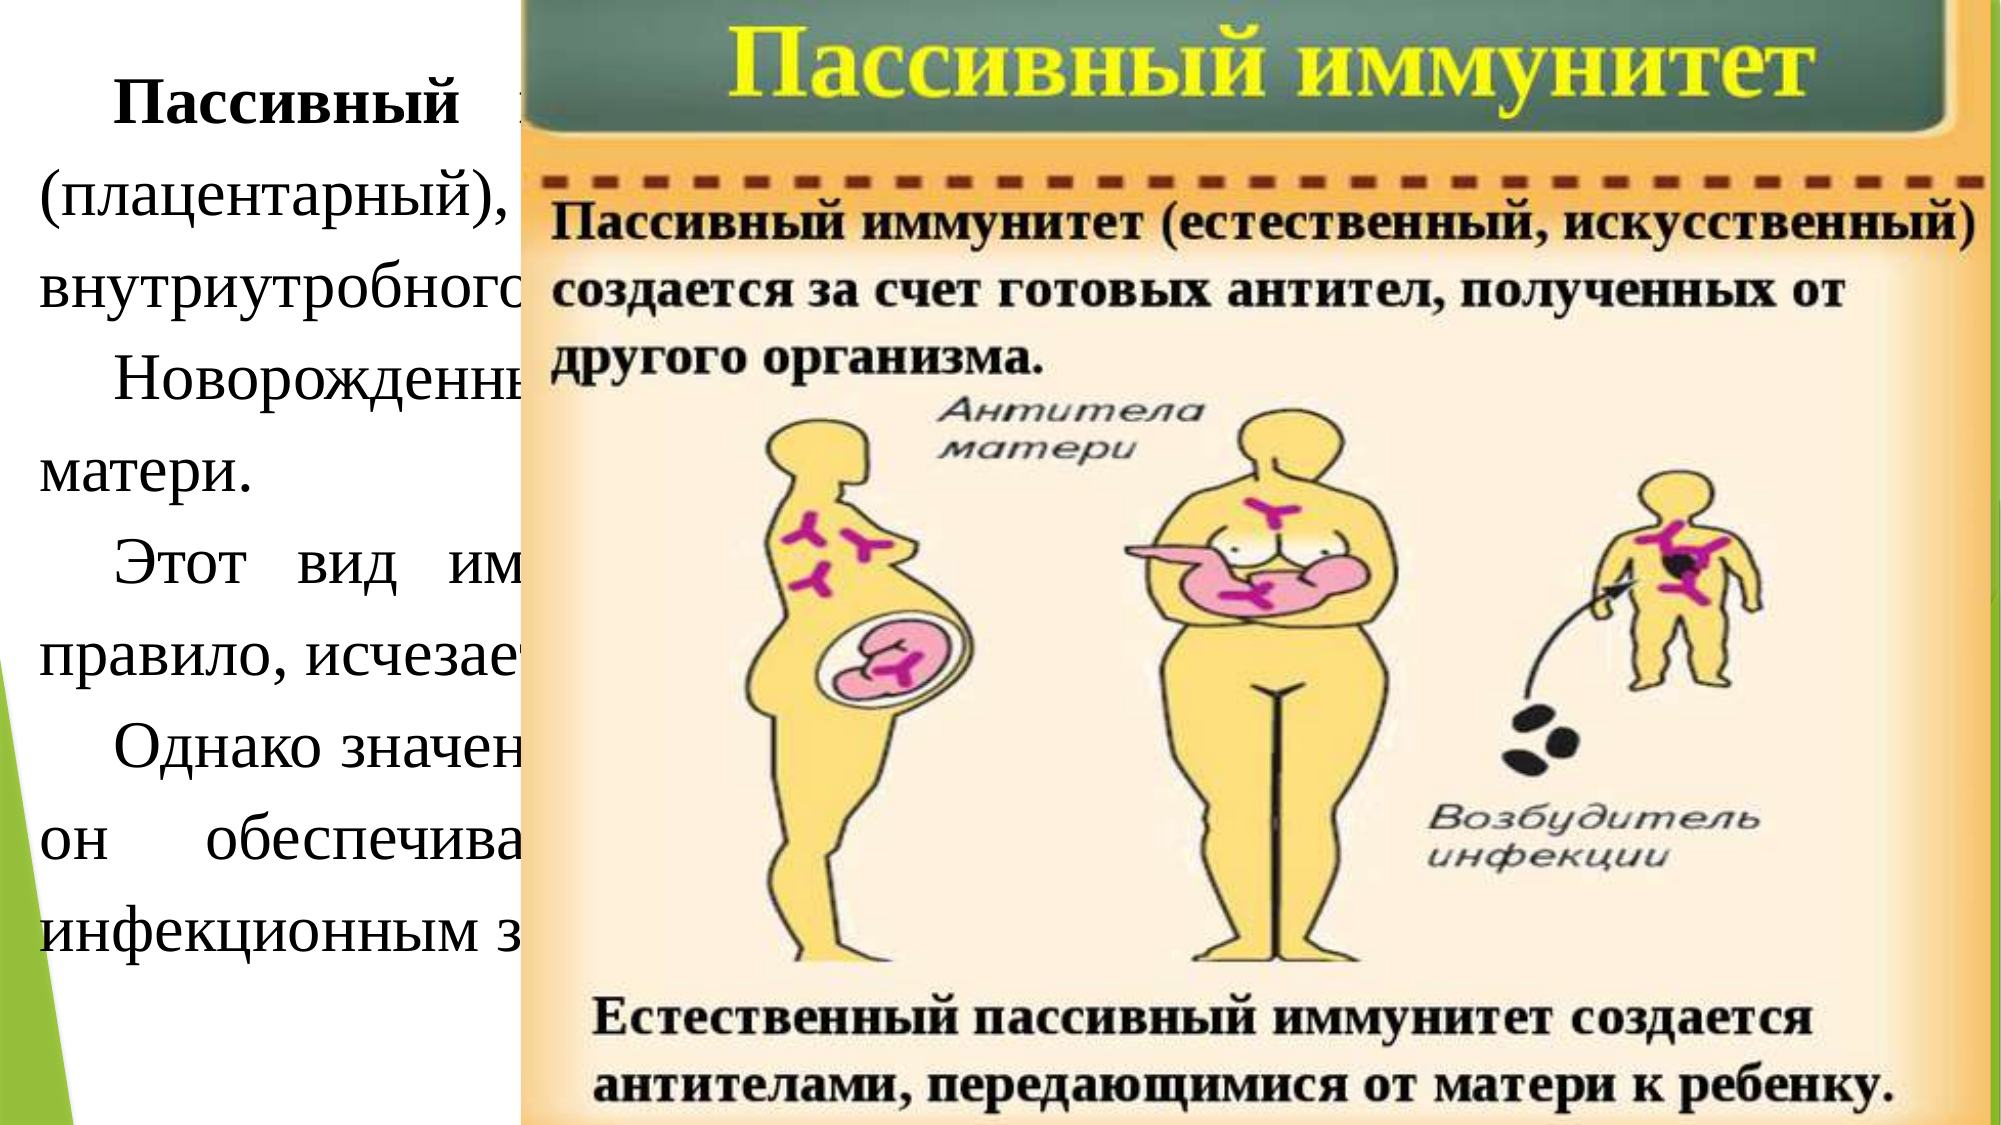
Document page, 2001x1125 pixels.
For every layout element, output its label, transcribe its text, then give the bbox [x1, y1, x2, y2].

text_box Пассивный иммунитет - это иммунитет новорож­денных (плацентарный), приобретенный ими через плацен­ту в период внутриутробного развития. Новорожденные могут также получить иммунитет с молоком матери. Этот вид иммунитета непродолжителен и к 6-8 мес, как правило, исчезает. Однако значение естественного пассив­ного иммунитета велико - он обеспечивает невосприимчи­вость грудных детей к инфекционным заболеваниям. [24, 37, 515, 972]
picture [520, 0, 1991, 1125]
